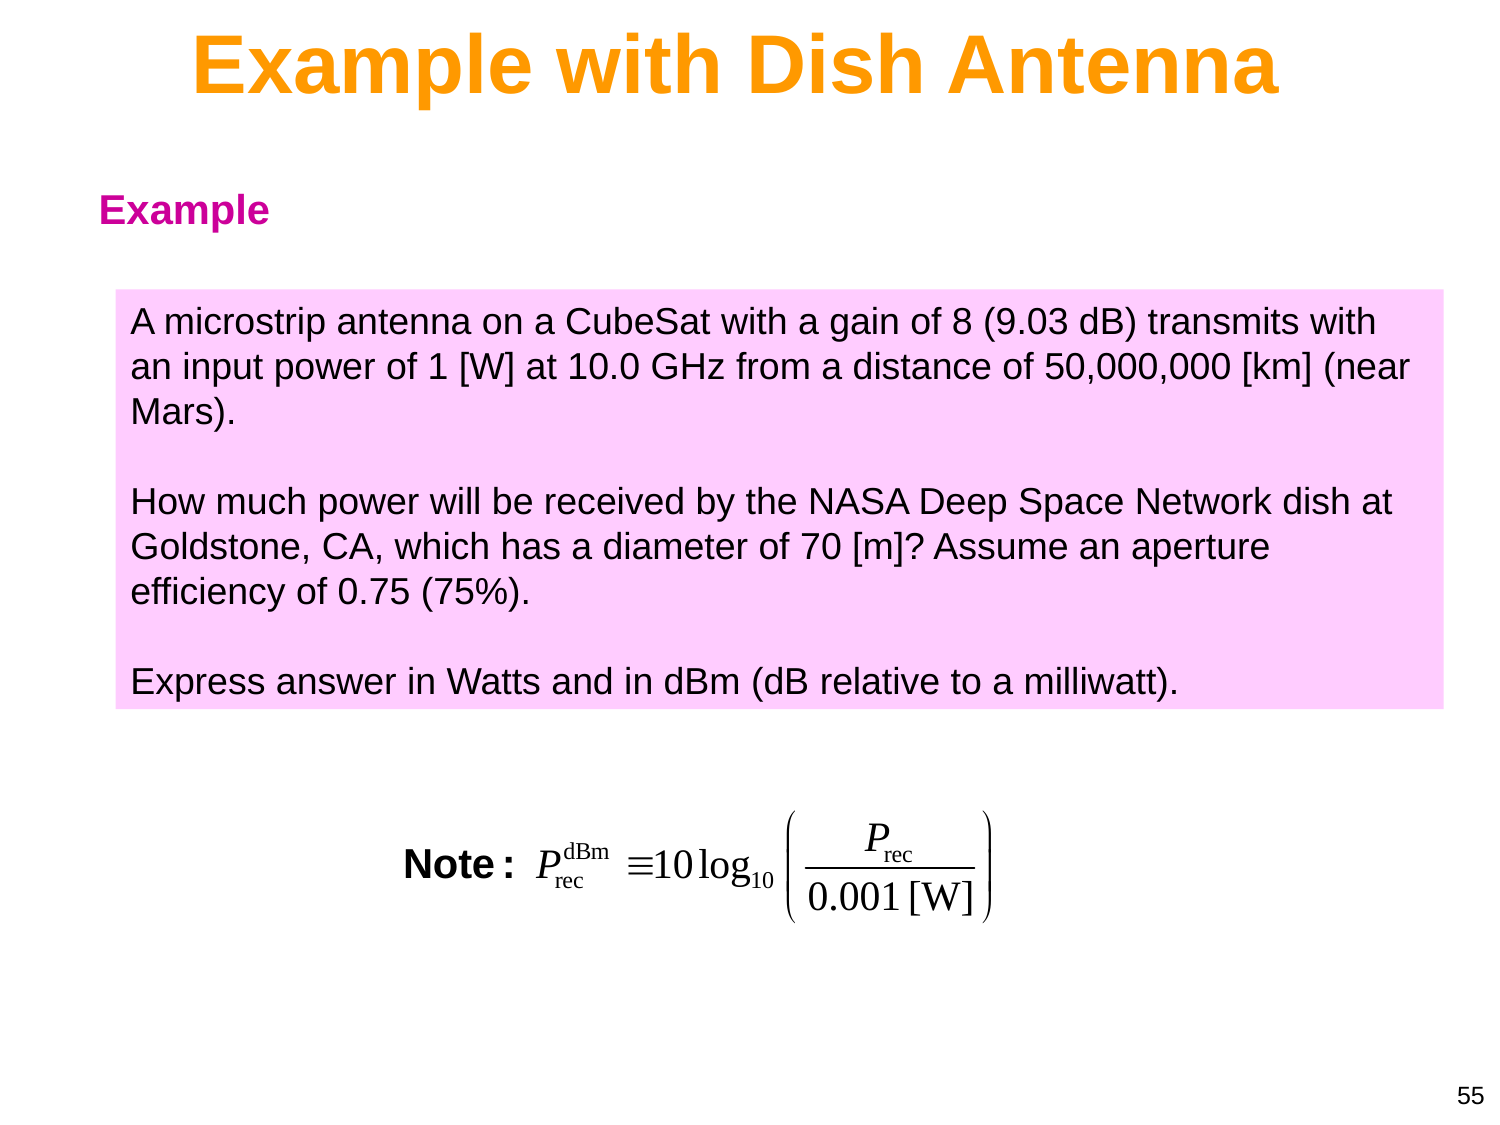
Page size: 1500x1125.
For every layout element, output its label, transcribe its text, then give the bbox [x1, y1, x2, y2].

text_box Example with Dish Antenna [37, 10, 1435, 109]
slide_number 55 [1149, 1065, 1500, 1125]
text_box A microstrip antenna on a CubeSat with a gain of 8 (9.03 dB) transmits with an input power of 1 [W] at 10.0 GHz from a distance of 50,000,000 [km] (near Mars). How much power will be received by the NASA Deep Space Network dish at Goldstone, CA, which has a diameter of 70 [m]? Assume an aperture efficiency of 0.75 (75%). Express answer in Watts and in dBm (dB relative to a milliwatt). [115, 289, 1444, 710]
text_box Example [83, 175, 286, 241]
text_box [399, 801, 1004, 935]
